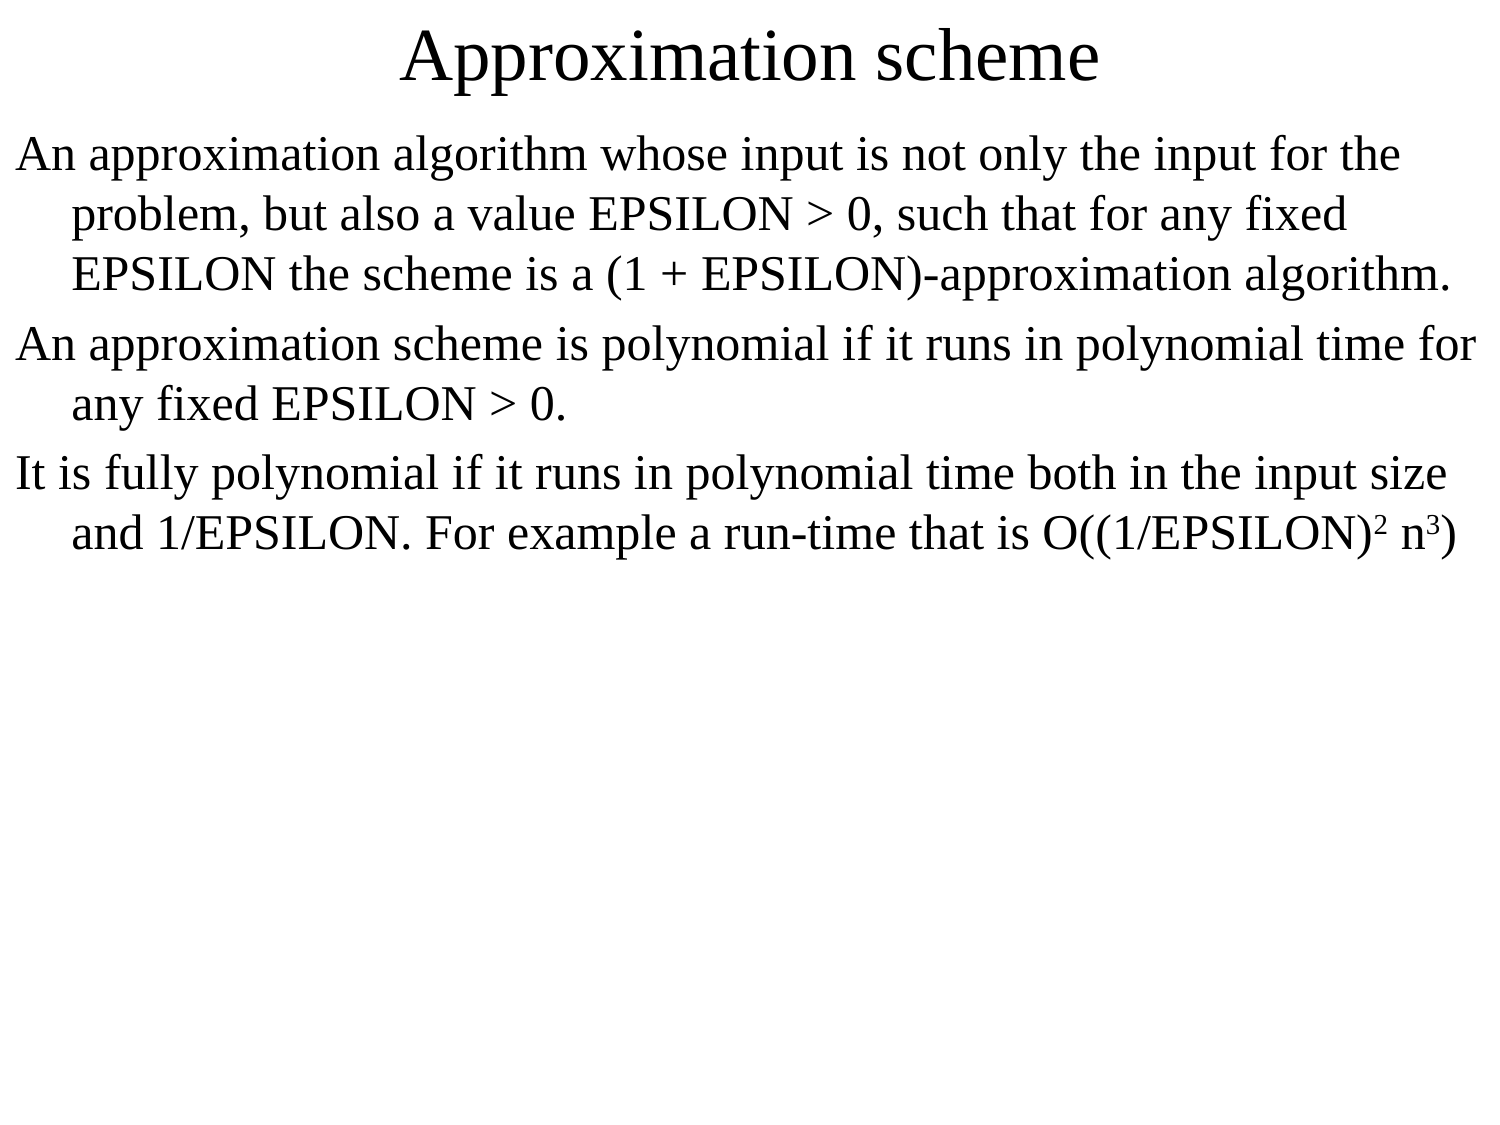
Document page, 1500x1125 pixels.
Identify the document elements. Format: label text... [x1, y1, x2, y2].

title Approximation scheme [112, 0, 1388, 101]
list An approximation algorithm whose input is not only the input for the problem, but also a value EPSILON > 0, such that for any fixed EPSILON the scheme is a (1 + EPSILON)-approximation algorithm. An approximation scheme is polynomial if it runs in polynomial time for any fixed EPSILON > 0. It is fully polynomial if it runs in polynomial time both in the input size and 1/EPSILON. For example a run-time that is O((1/EPSILON)2 n3) [0, 112, 1500, 1001]
